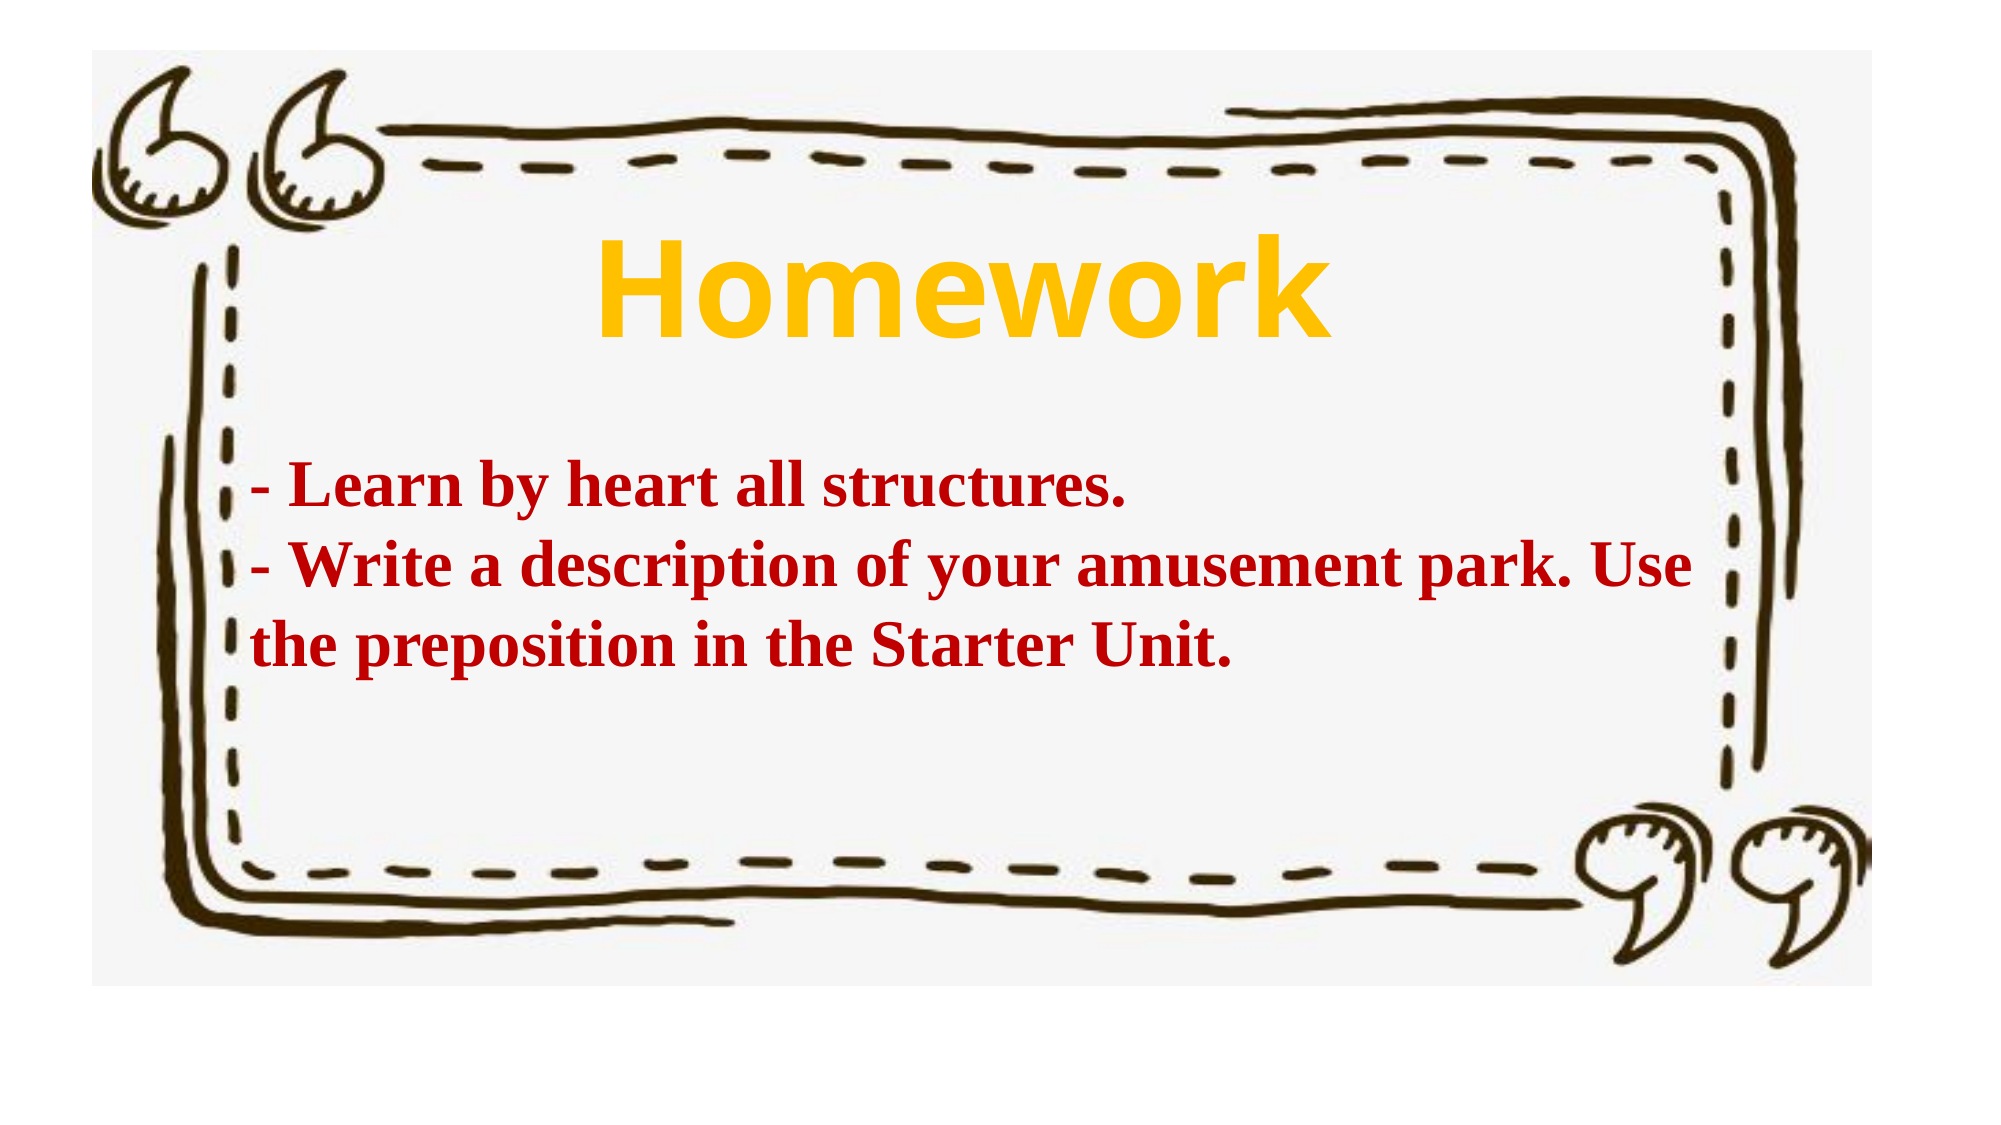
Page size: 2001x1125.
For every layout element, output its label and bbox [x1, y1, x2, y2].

picture [92, 50, 1872, 986]
